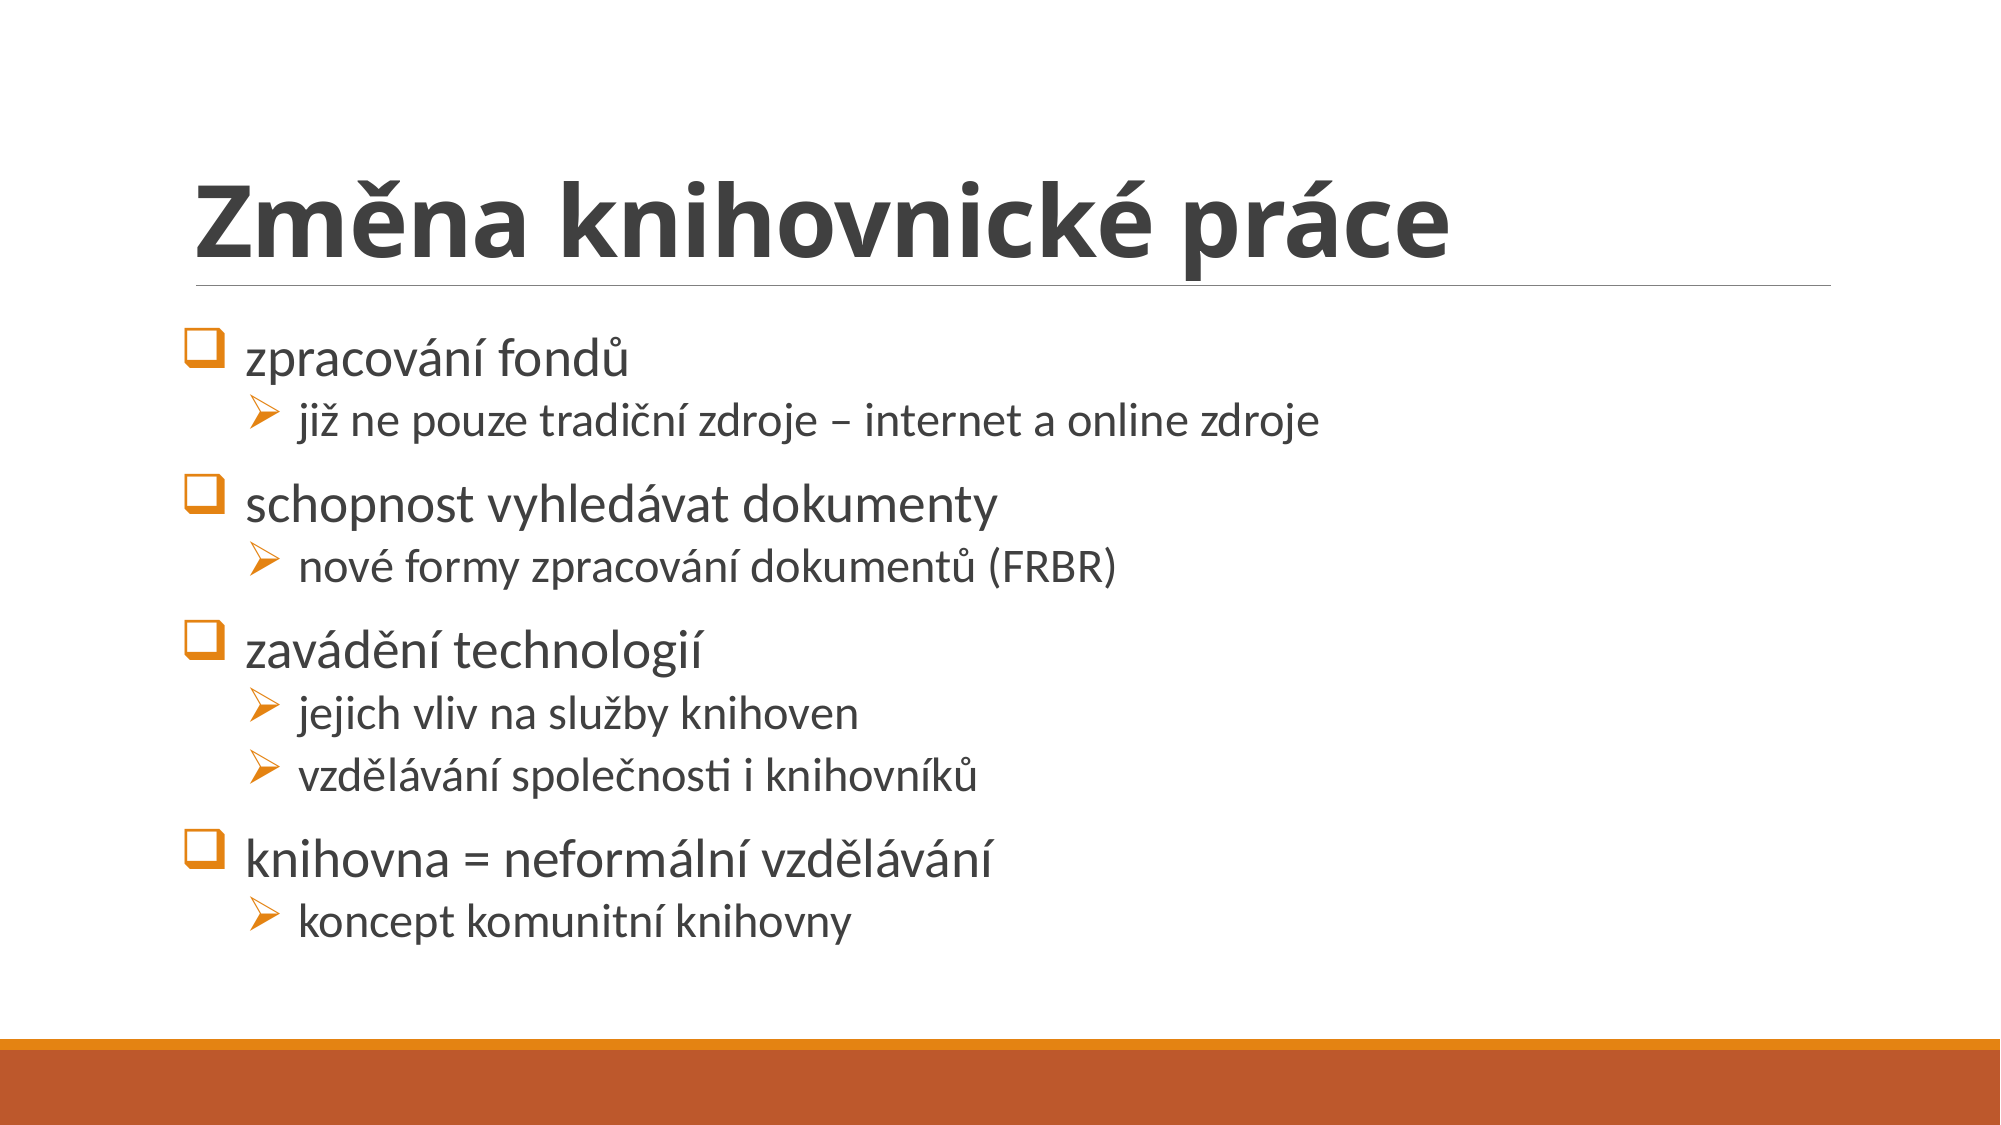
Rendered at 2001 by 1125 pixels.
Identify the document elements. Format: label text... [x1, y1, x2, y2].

title Změna knihovnické práce [180, 47, 1830, 285]
list zpracování fondů již ne pouze tradiční zdroje – internet a online zdroje schopnost vyhledávat dokumenty nové formy zpracování dokumentů (FRBR) zavádění technologií jejich vliv na služby knihoven vzdělávání společnosti i knihovníků knihovna = neformální vzdělávání koncept komunitní knihovny [180, 321, 1830, 963]
